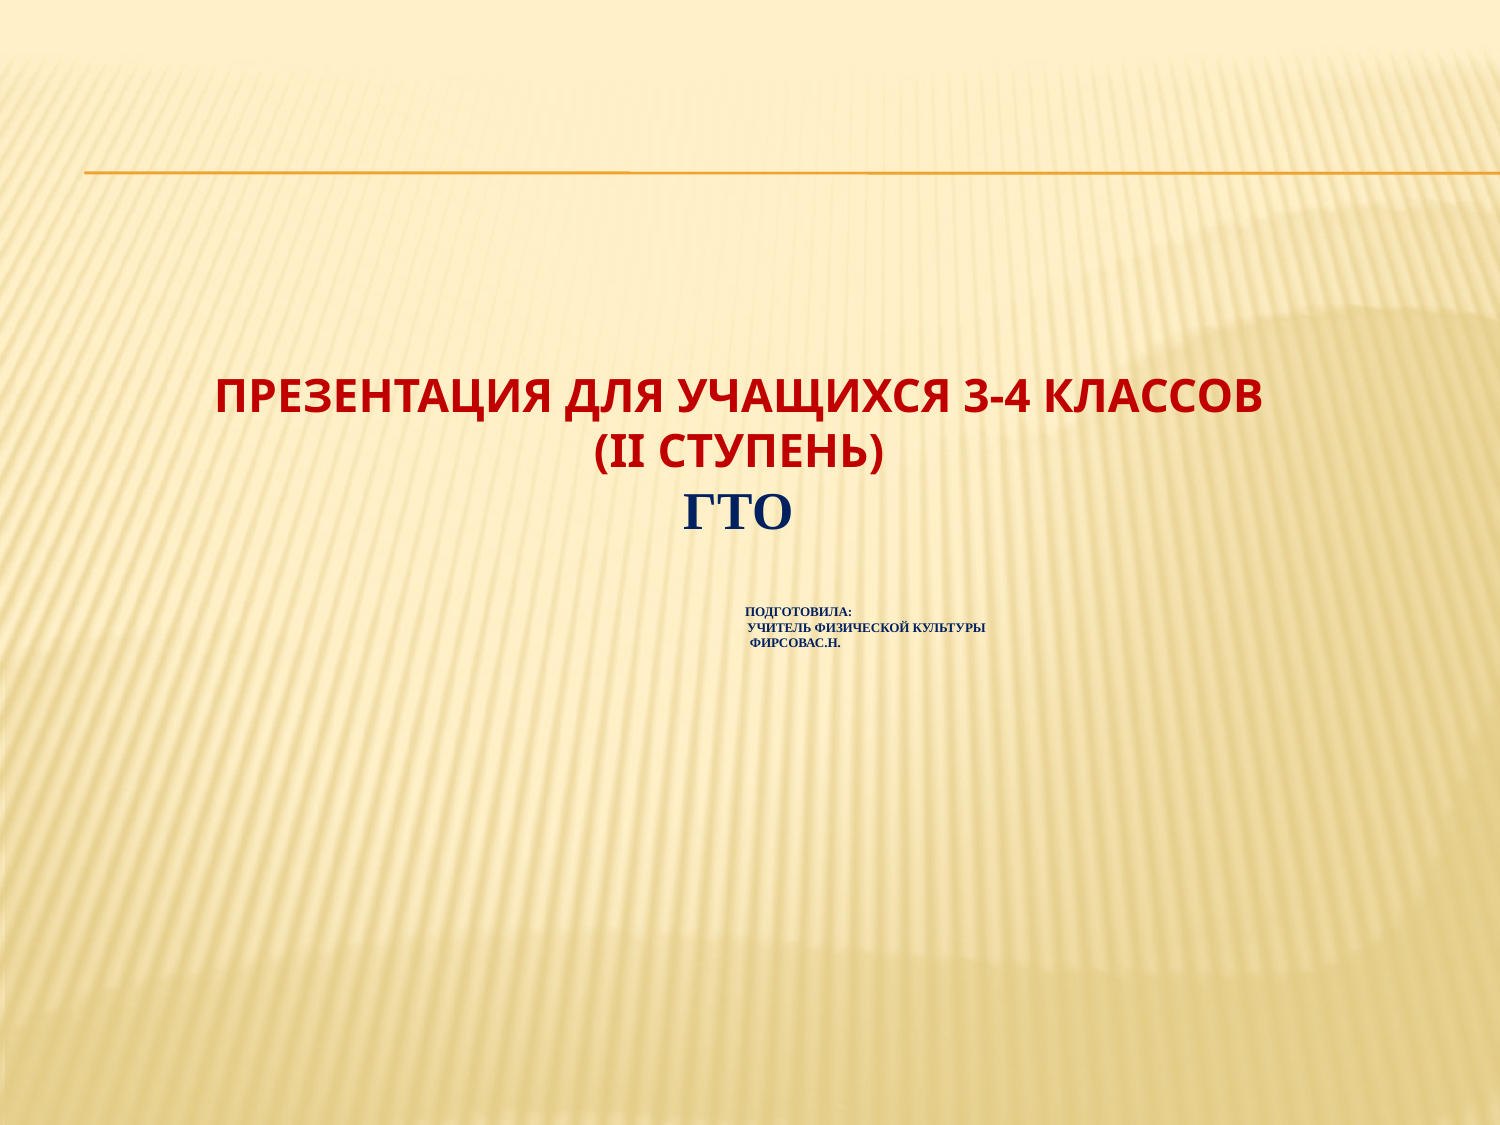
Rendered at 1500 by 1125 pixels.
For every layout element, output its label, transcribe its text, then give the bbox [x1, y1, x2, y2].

title Презентация для учащихся 3-4 классов (II ступень) ГТО Подготовила: учитель физической культуры ФирсоваС.Н. [41, 137, 1437, 787]
